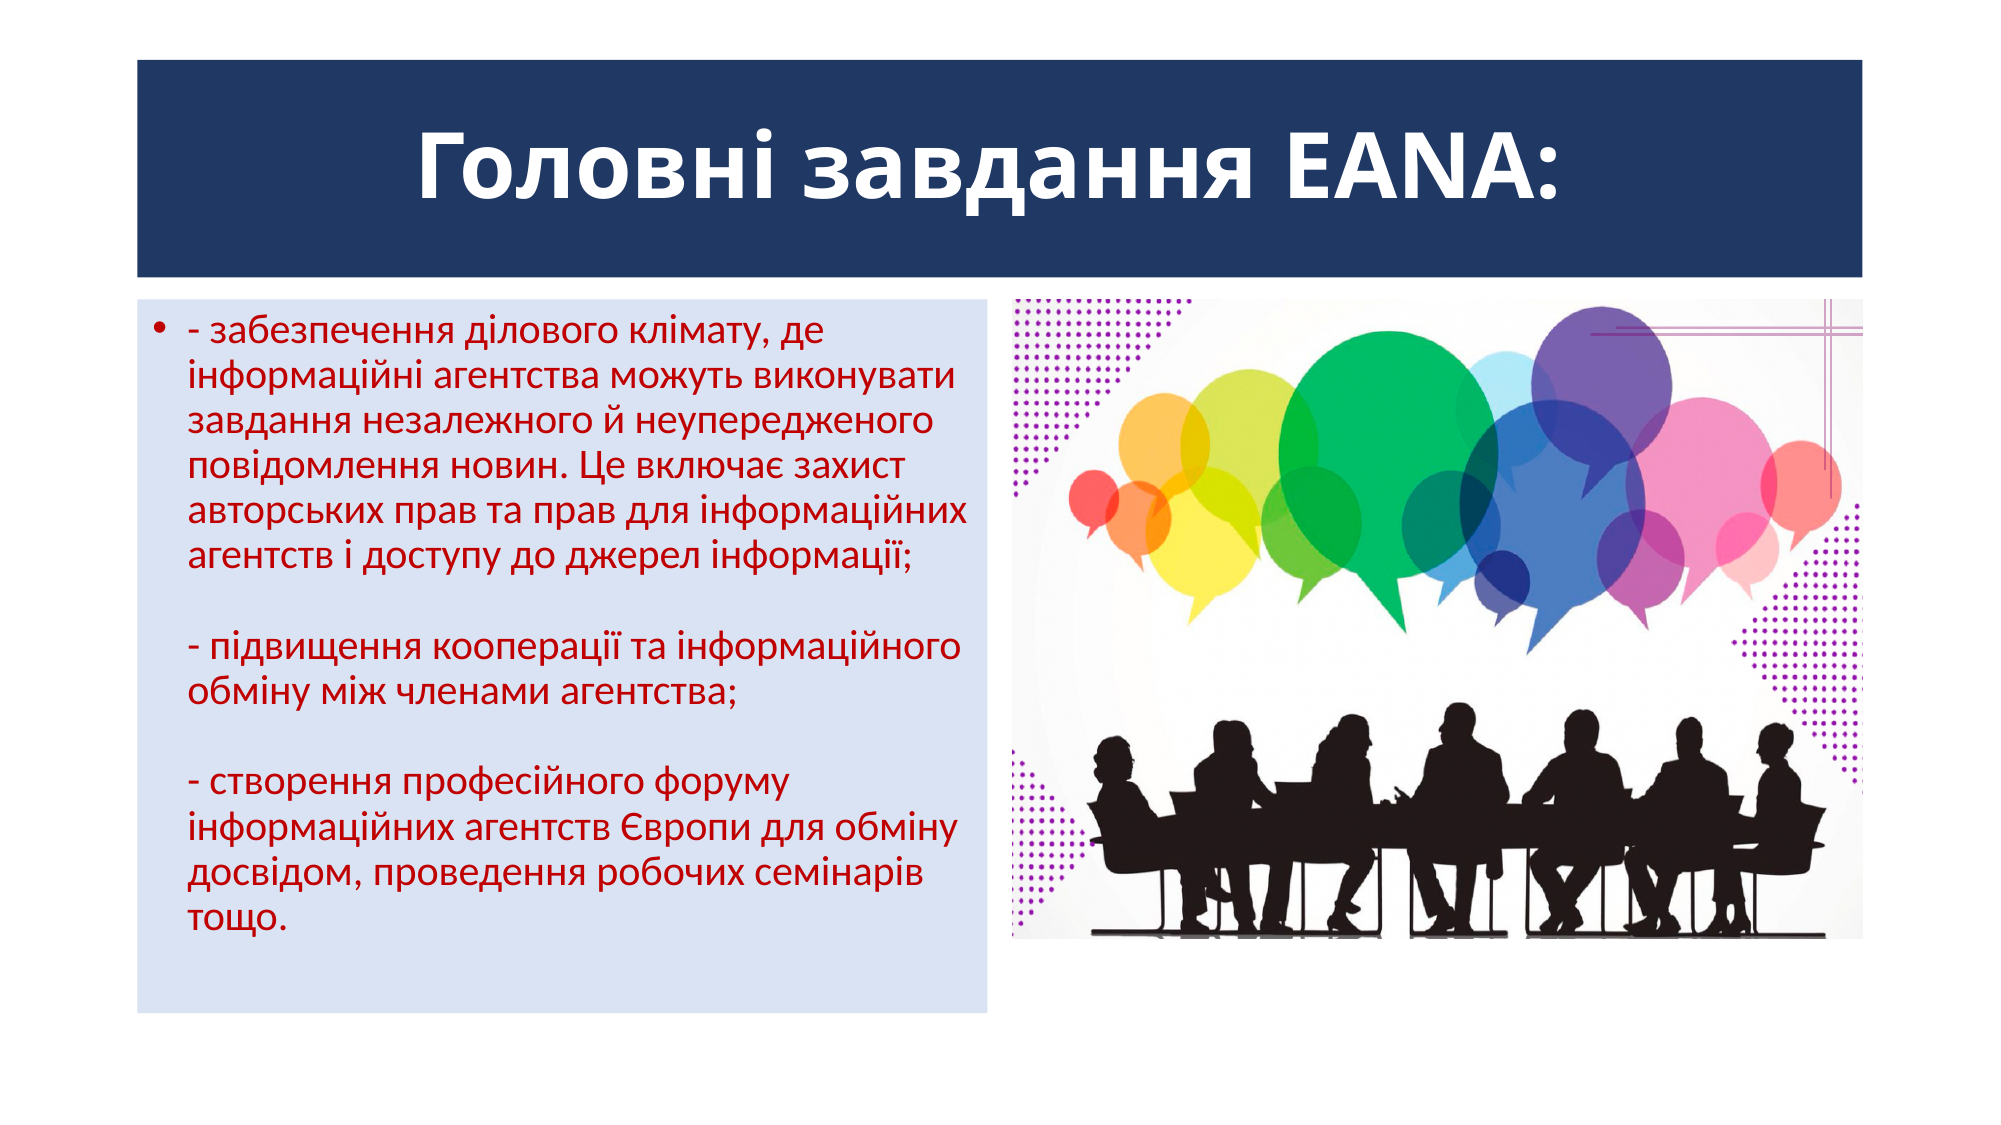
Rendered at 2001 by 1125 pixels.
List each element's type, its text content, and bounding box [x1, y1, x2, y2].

list - забезпечення ділового клімату, де інформаційні агентства можуть виконувати завдання незалежного й неупередженого повідомлення новин. Це включає захист авторських прав та прав для інформаційних агентств і доступу до джерел інформації; - підвищення кооперації та інформаційного обміну між членами агентства; - створення професійного форуму інформаційних агентств Європи для обміну досвідом, проведення робочих семінарів тощо. [137, 299, 988, 1014]
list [1012, 299, 1863, 939]
title Головні завдання EANA: [137, 59, 1863, 278]
